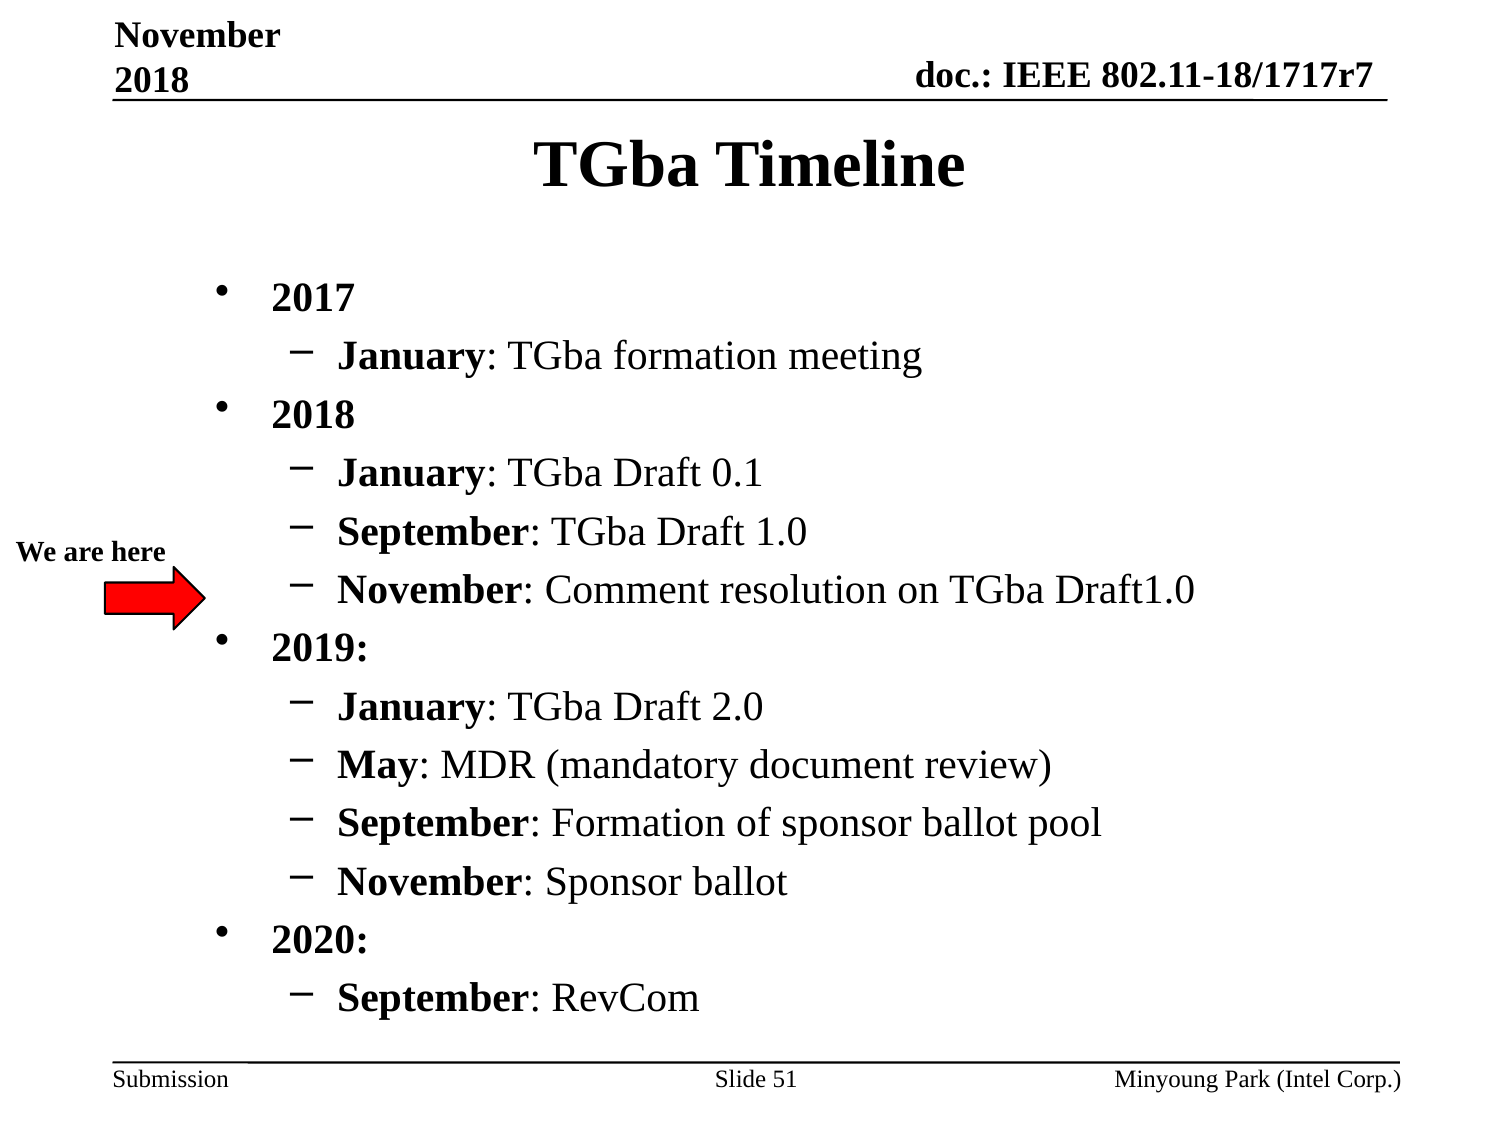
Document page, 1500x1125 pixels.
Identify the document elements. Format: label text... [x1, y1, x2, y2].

footer Minyoung Park (Intel Corp.) [949, 1061, 1402, 1093]
slide_number Slide 51 [712, 1061, 800, 1093]
title TGba Timeline [112, 112, 1388, 288]
list 2017 January: TGba formation meeting 2018 January: TGba Draft 0.1 September: TGba Draft 1.0 November: Comment resolution on TGba Draft1.0 2019: January: TGba Draft 2.0 May: MDR (mandatory document review) September: Formation of sponsor ballot pool November: Sponsor ballot 2020: September: RevCom [200, 288, 1388, 1063]
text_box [0, 524, 206, 630]
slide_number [114, 54, 335, 101]
